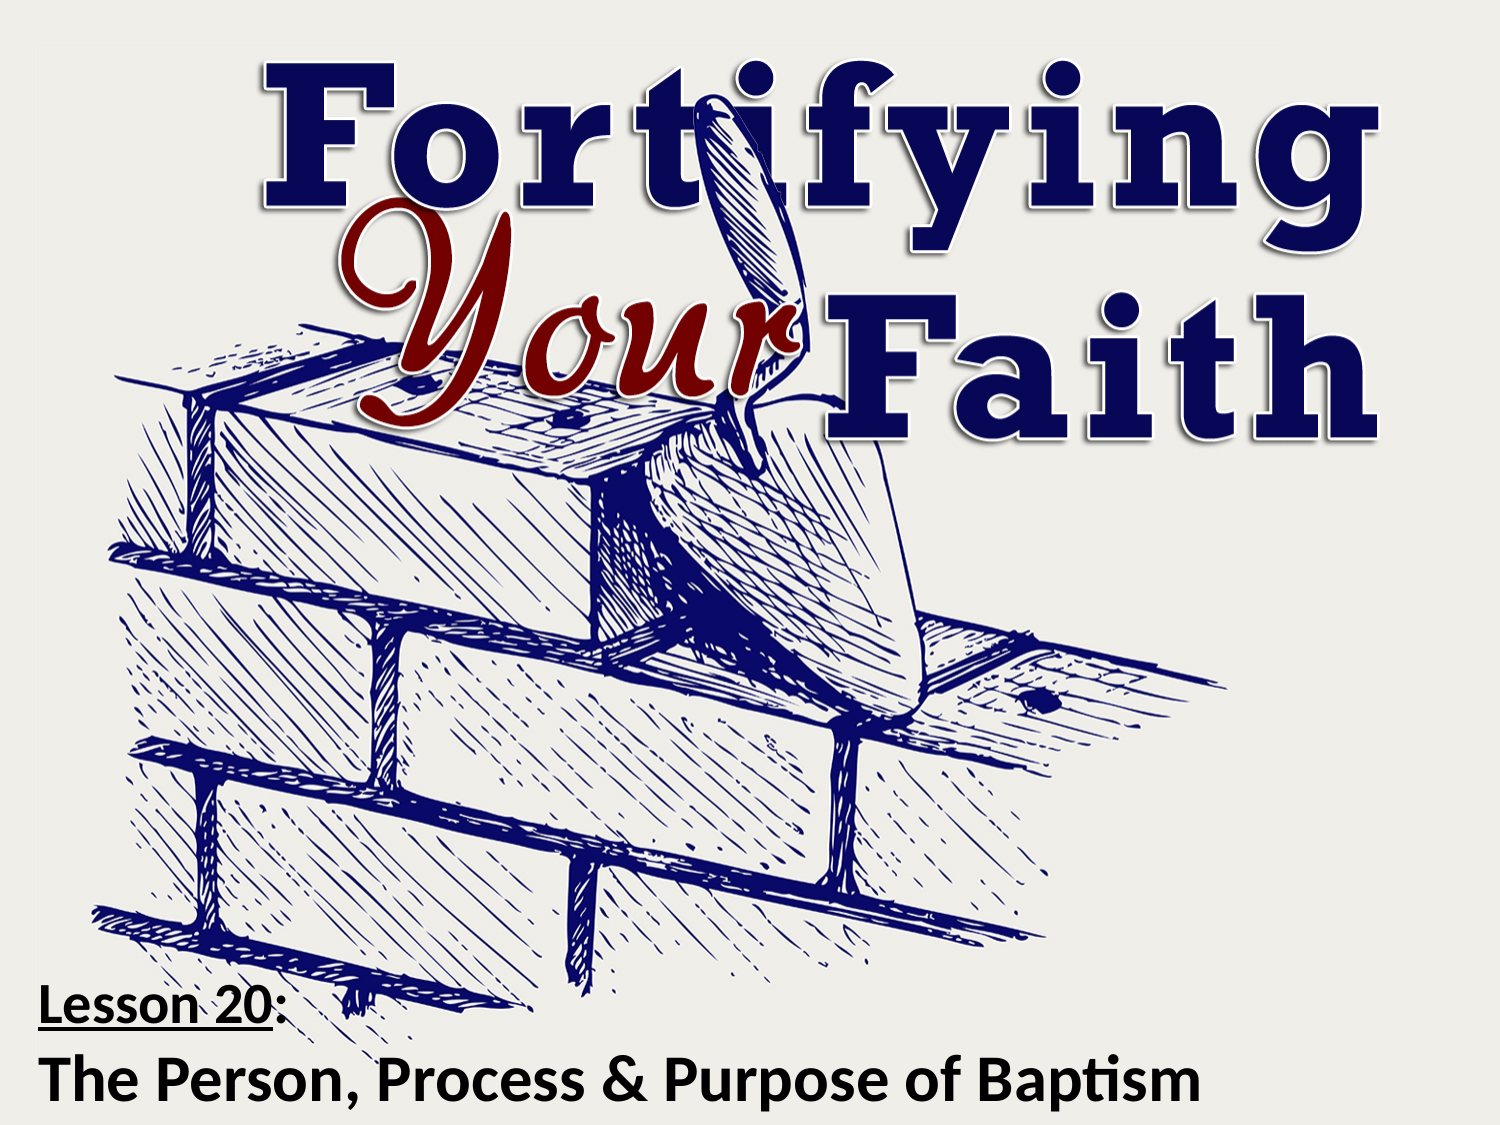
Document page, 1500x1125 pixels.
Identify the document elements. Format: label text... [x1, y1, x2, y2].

text_box Lesson 20: The Person, Process & Purpose of Baptism [23, 957, 1363, 1123]
picture [0, 0, 1500, 1125]
